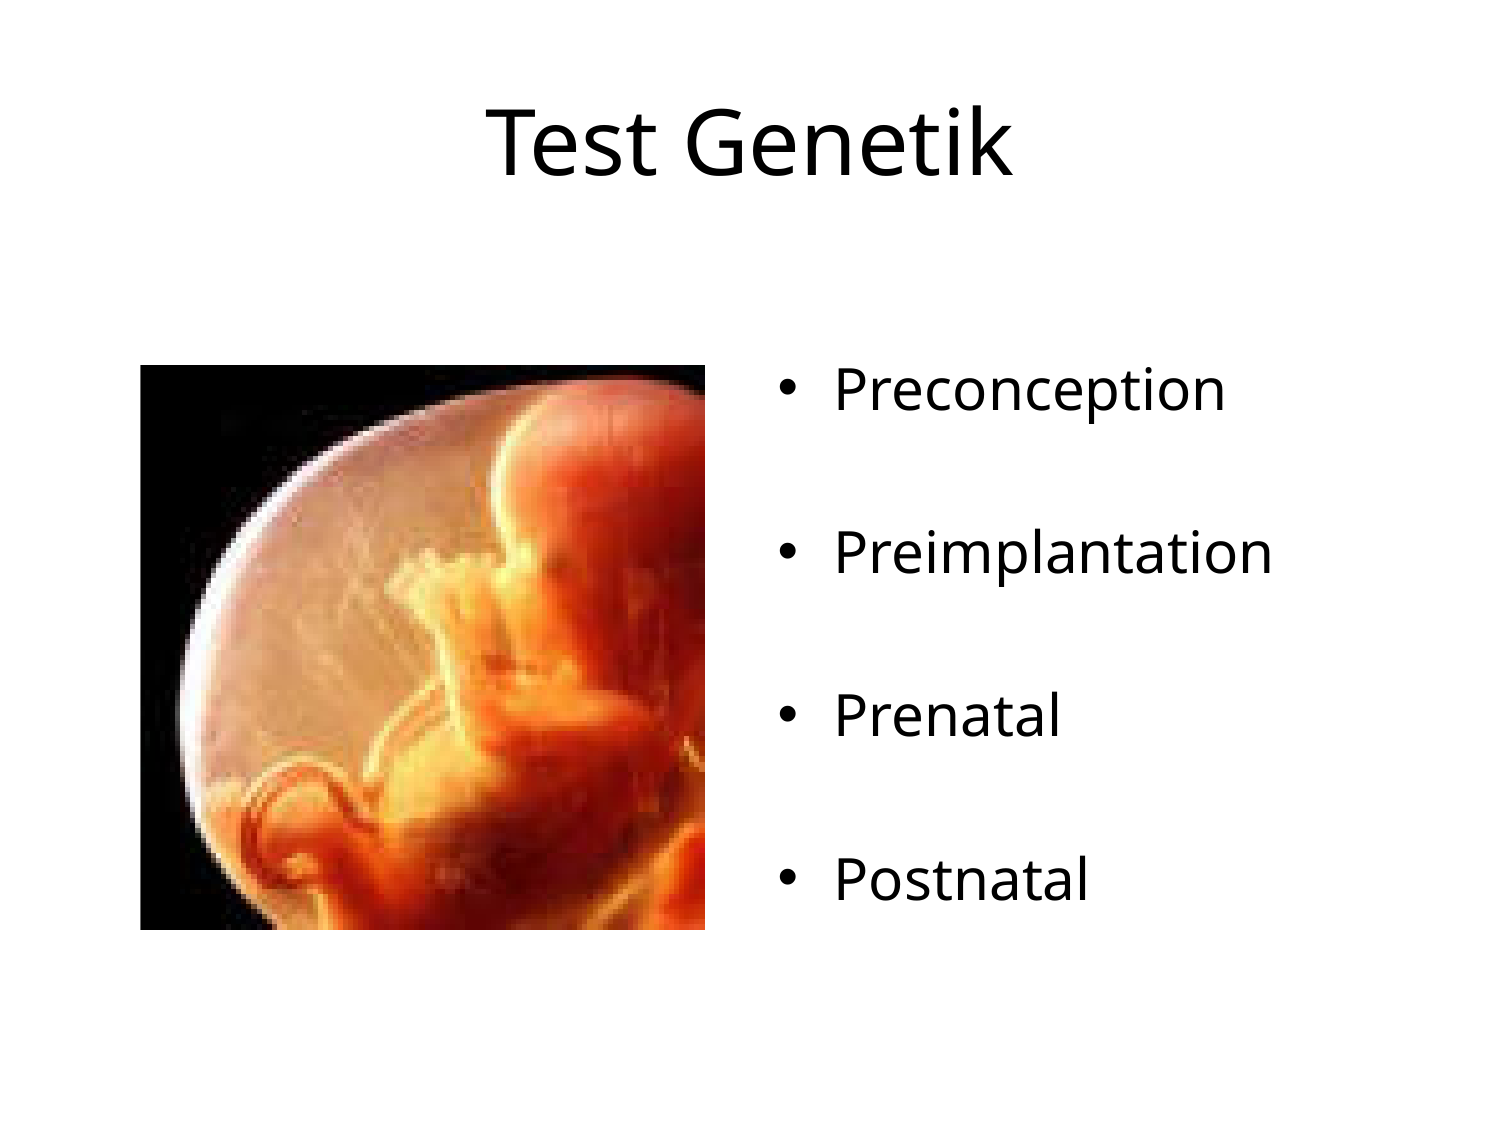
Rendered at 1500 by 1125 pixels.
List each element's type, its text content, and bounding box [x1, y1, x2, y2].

list Preconception Preimplantation Prenatal Postnatal [762, 262, 1425, 1005]
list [140, 365, 705, 930]
title Test Genetik [75, 45, 1425, 233]
